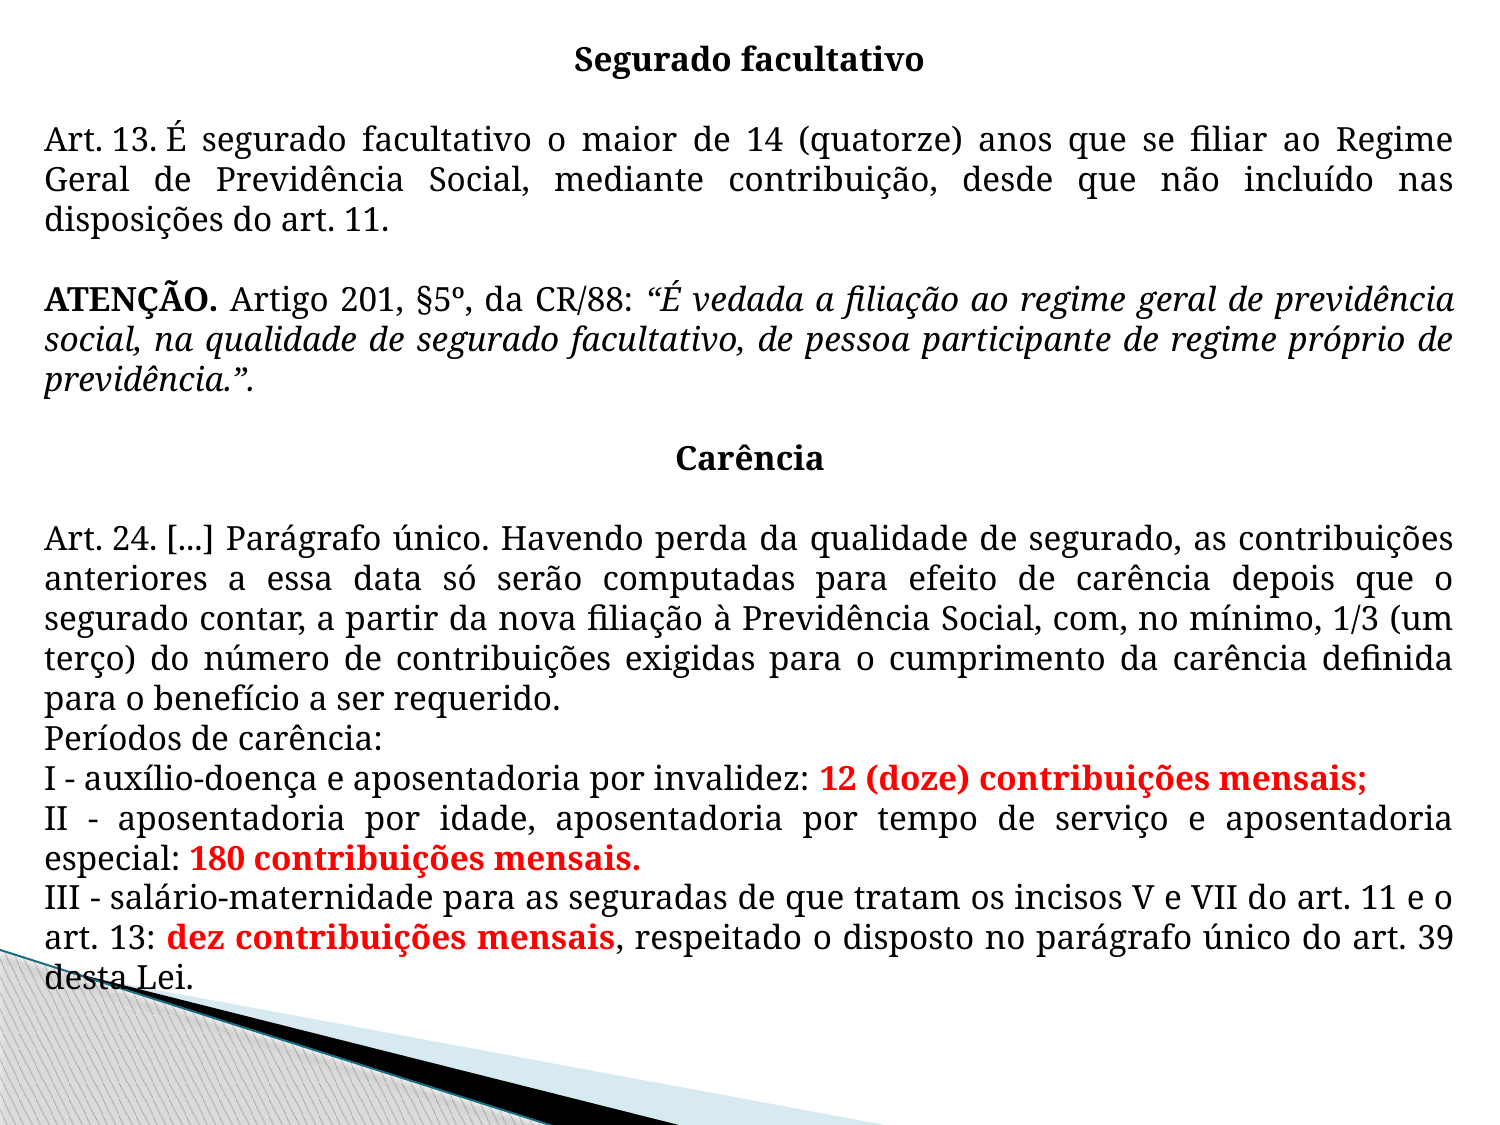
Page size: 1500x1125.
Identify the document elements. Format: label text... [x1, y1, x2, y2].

text_box Segurado facultativo Art. 13. É segurado facultativo o maior de 14 (quatorze) anos que se filiar ao Regime Geral de Previdência Social, mediante contribuição, desde que não incluído nas disposições do art. 11. ATENÇÃO. Artigo 201, §5º, da CR/88: “É vedada a filiação ao regime geral de previdência social, na qualidade de segurado facultativo, de pessoa participante de regime próprio de previdência.”. Carência Art. 24. [...] Parágrafo único. Havendo perda da qualidade de segurado, as contribuições anteriores a essa data só serão computadas para efeito de carência depois que o segurado contar, a partir da nova filiação à Previdência Social, com, no mínimo, 1/3 (um terço) do número de contribuições exigidas para o cumprimento da carência definida para o benefício a ser requerido. Períodos de carência: I - auxílio-doença e aposentadoria por invalidez: 12 (doze) contribuições mensais; II - aposentadoria por idade, aposentadoria por tempo de serviço e aposentadoria especial: 180 contribuições mensais. III - salário-maternidade para as seguradas de que tratam os incisos V e VII do art. 11 e o art. 13: dez contribuições mensais, respeitado o disposto no parágrafo único do art. 39 desta Lei. [29, 30, 1471, 1004]
